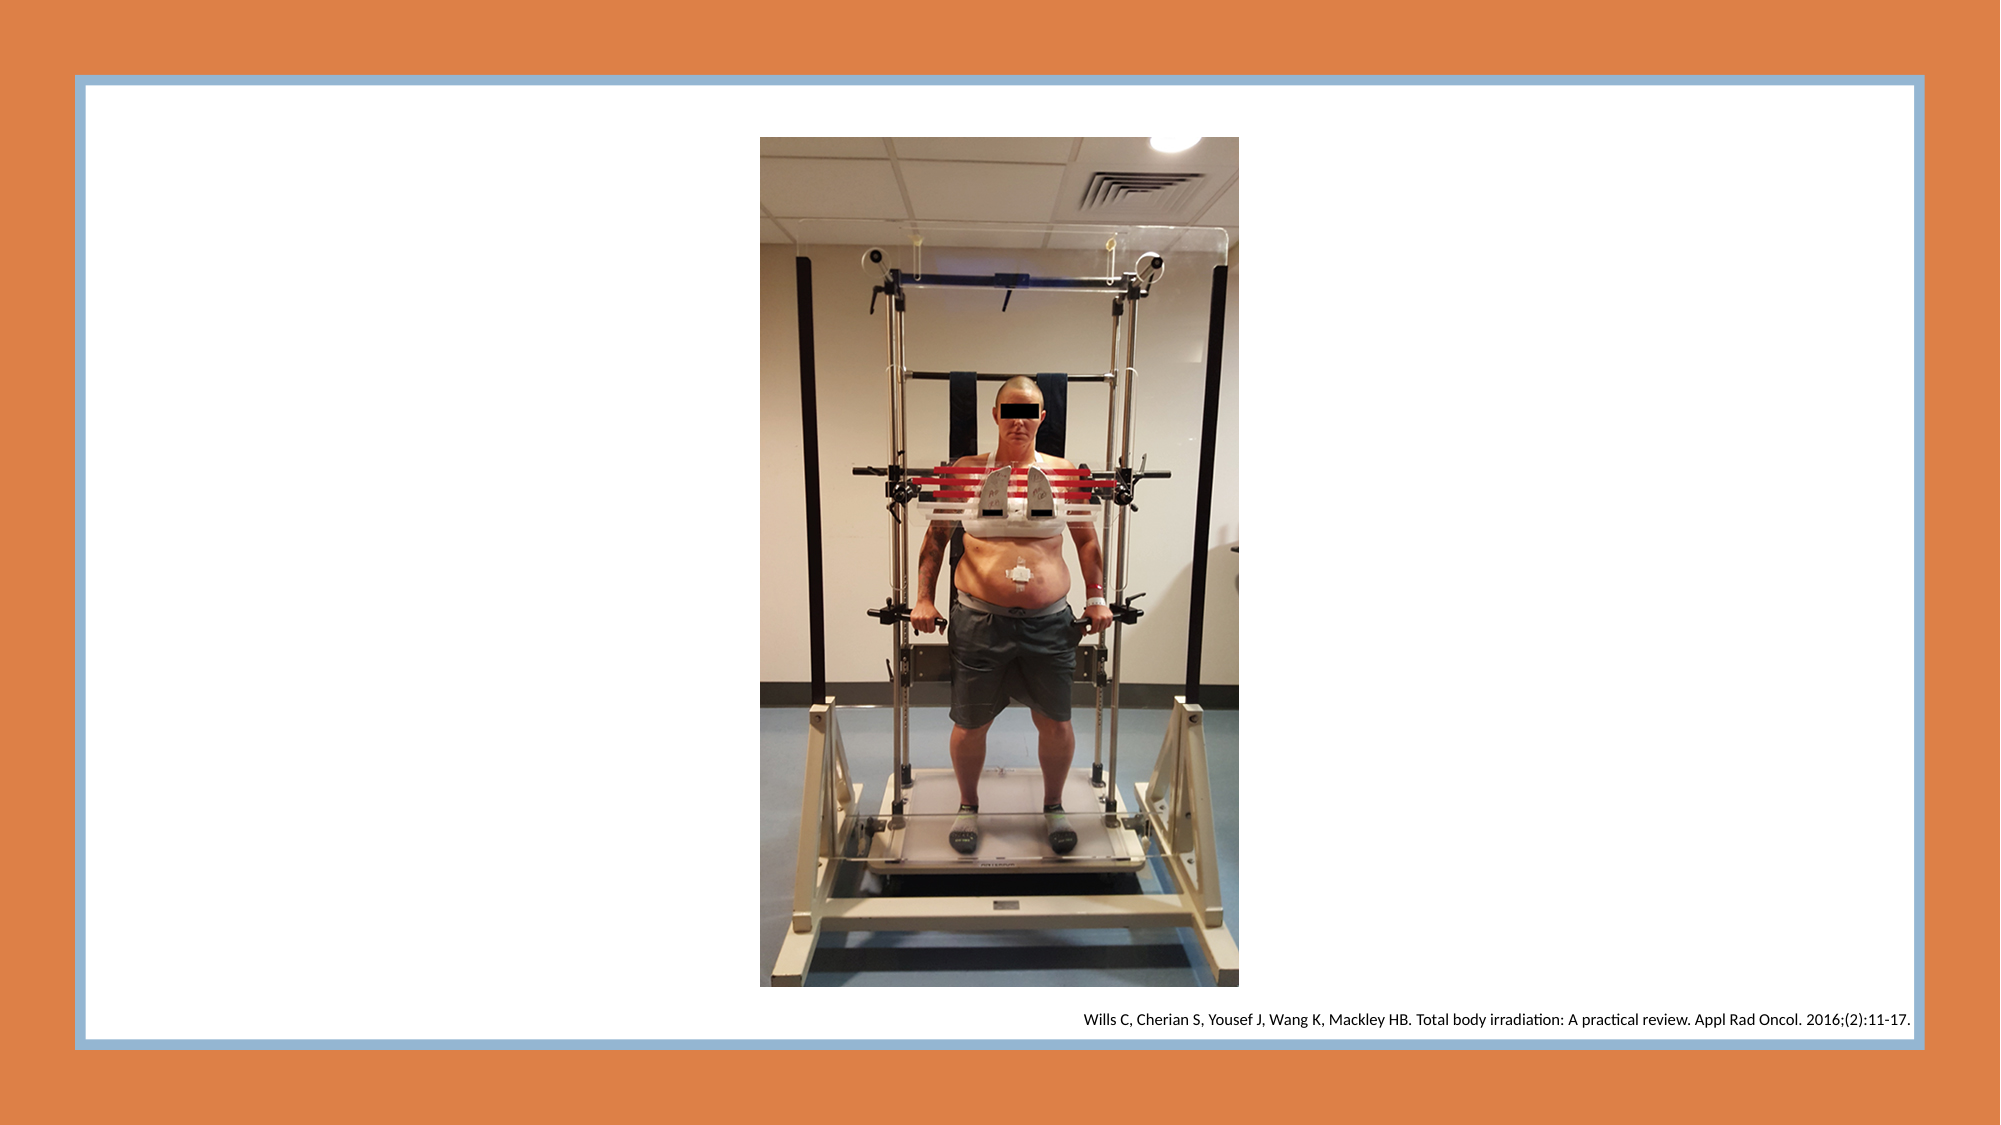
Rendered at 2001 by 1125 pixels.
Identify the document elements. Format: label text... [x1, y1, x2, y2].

text_box [0, 0, 2000, 1125]
text_box [74, 74, 1926, 1051]
text_box [84, 84, 1916, 1041]
picture [760, 137, 1240, 988]
text_box Wills C, Cherian S, Yousef J, Wang K, Mackley HB. Total body irradiation: A practical review. Appl Rad Oncol. 2016;(2):11-17. [1069, 1001, 2000, 1037]
